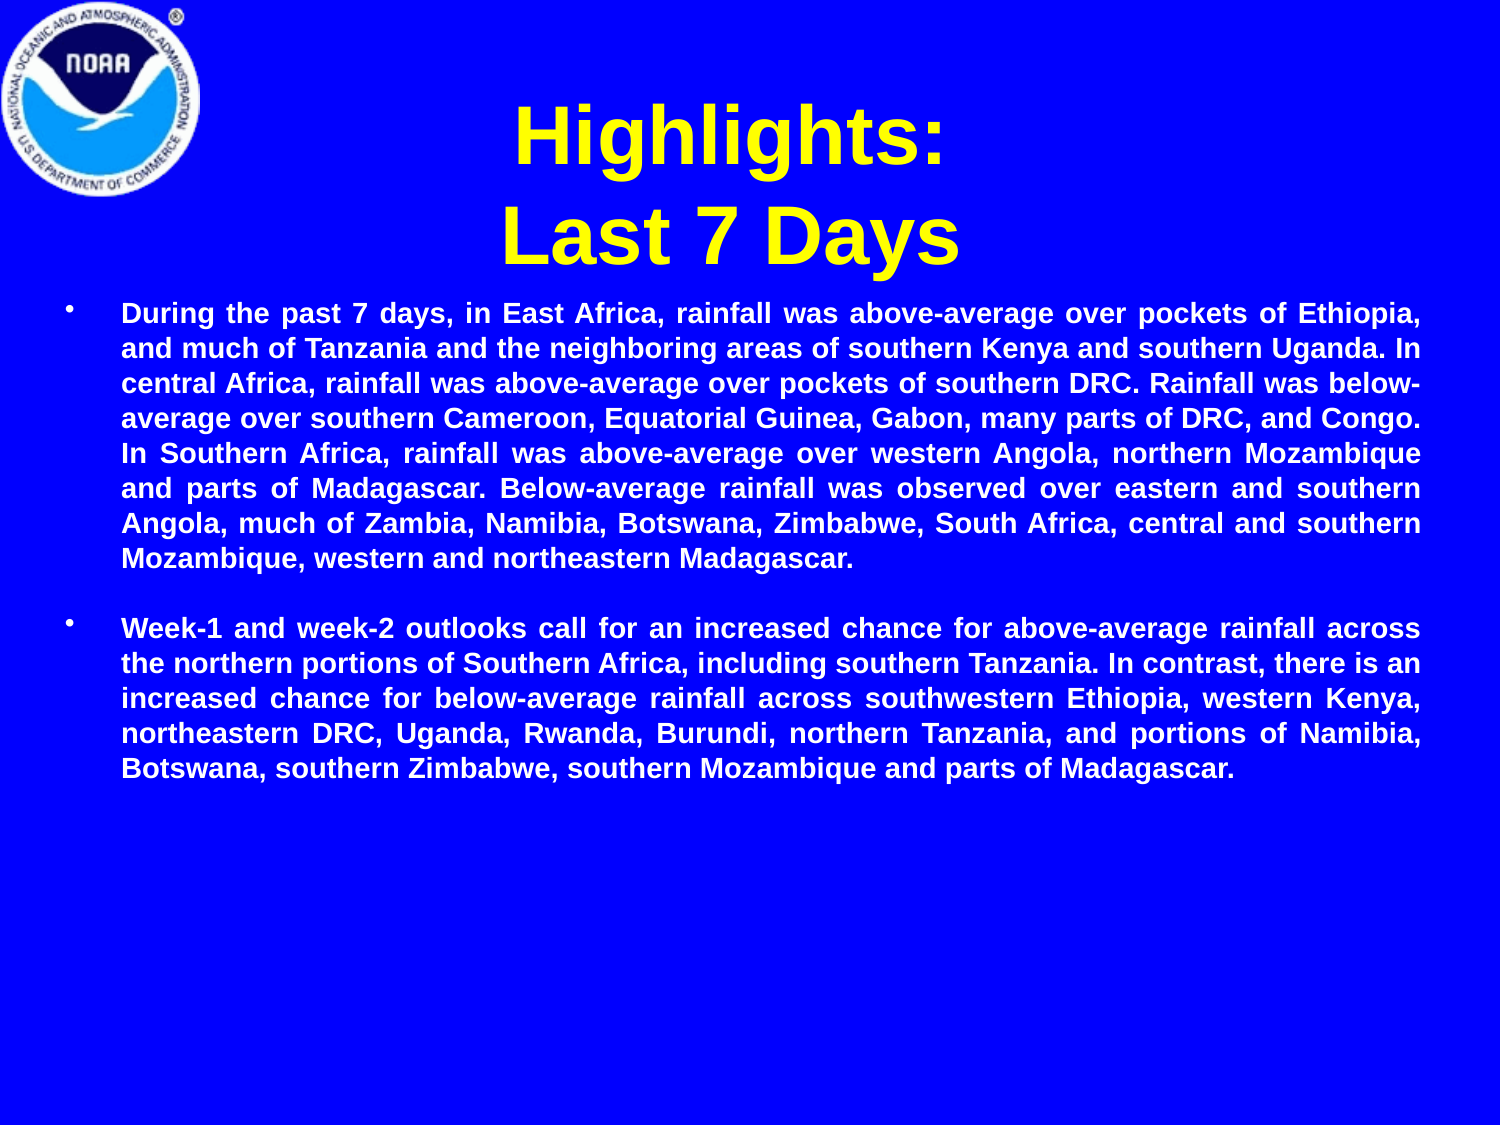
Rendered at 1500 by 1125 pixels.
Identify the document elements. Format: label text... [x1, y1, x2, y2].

text_box During the past 7 days, in East Africa, rainfall was above-average over pockets of Ethiopia, and much of Tanzania and the neighboring areas of southern Kenya and southern Uganda. In central Africa, rainfall was above-average over pockets of southern DRC. Rainfall was below-average over southern Cameroon, Equatorial Guinea, Gabon, many parts of DRC, and Congo. In Southern Africa, rainfall was above-average over western Angola, northern Mozambique and parts of Madagascar. Below-average rainfall was observed over eastern and southern Angola, much of Zambia, Namibia, Botswana, Zimbabwe, South Africa, central and southern Mozambique, western and northeastern Madagascar. Week-1 and week-2 outlooks call for an increased chance for above-average rainfall across the northern portions of Southern Africa, including southern Tanzania. In contrast, there is an increased chance for below-average rainfall across southwestern Ethiopia, western Kenya, northeastern DRC, Uganda, Rwanda, Burundi, northern Tanzania, and portions of Namibia, Botswana, southern Zimbabwe, southern Mozambique and parts of Madagascar. [50, 287, 1438, 1100]
title Highlights: Last 7 Days [137, 87, 1326, 276]
picture [0, 0, 200, 200]
